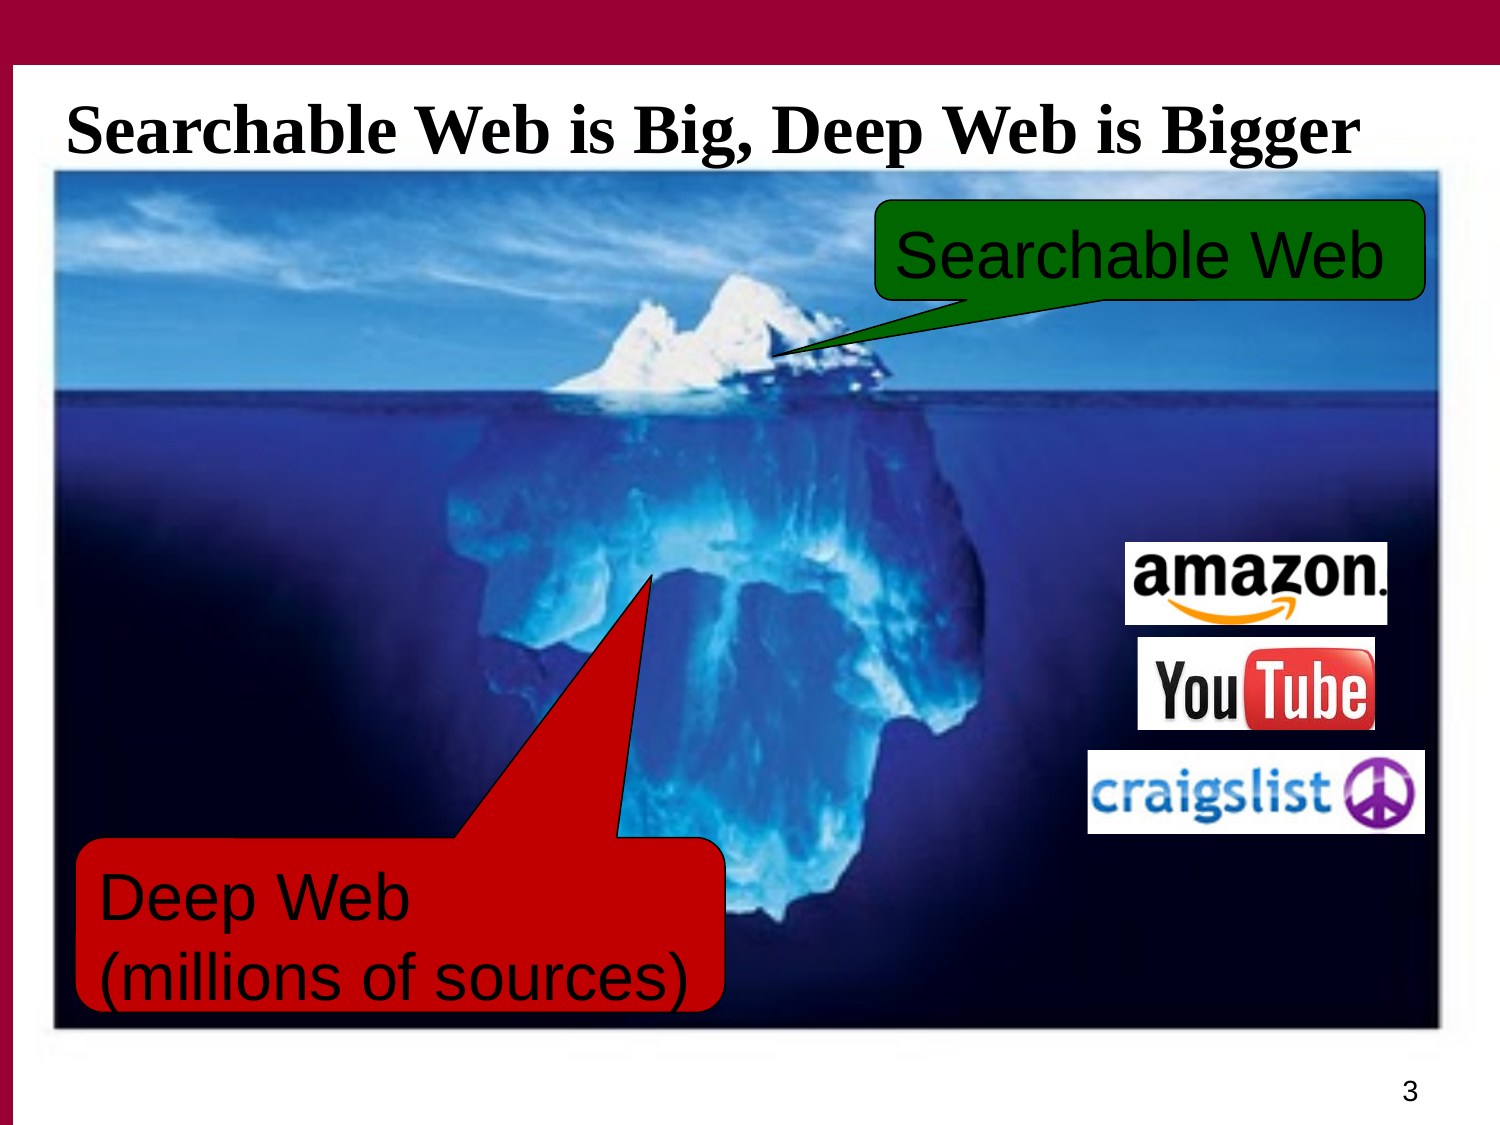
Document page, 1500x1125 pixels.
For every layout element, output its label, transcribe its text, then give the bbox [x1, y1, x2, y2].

title Searchable Web is Big, Deep Web is Bigger [49, 62, 1438, 135]
picture [37, 137, 1500, 1065]
slide_number 3 [1387, 1074, 1475, 1125]
